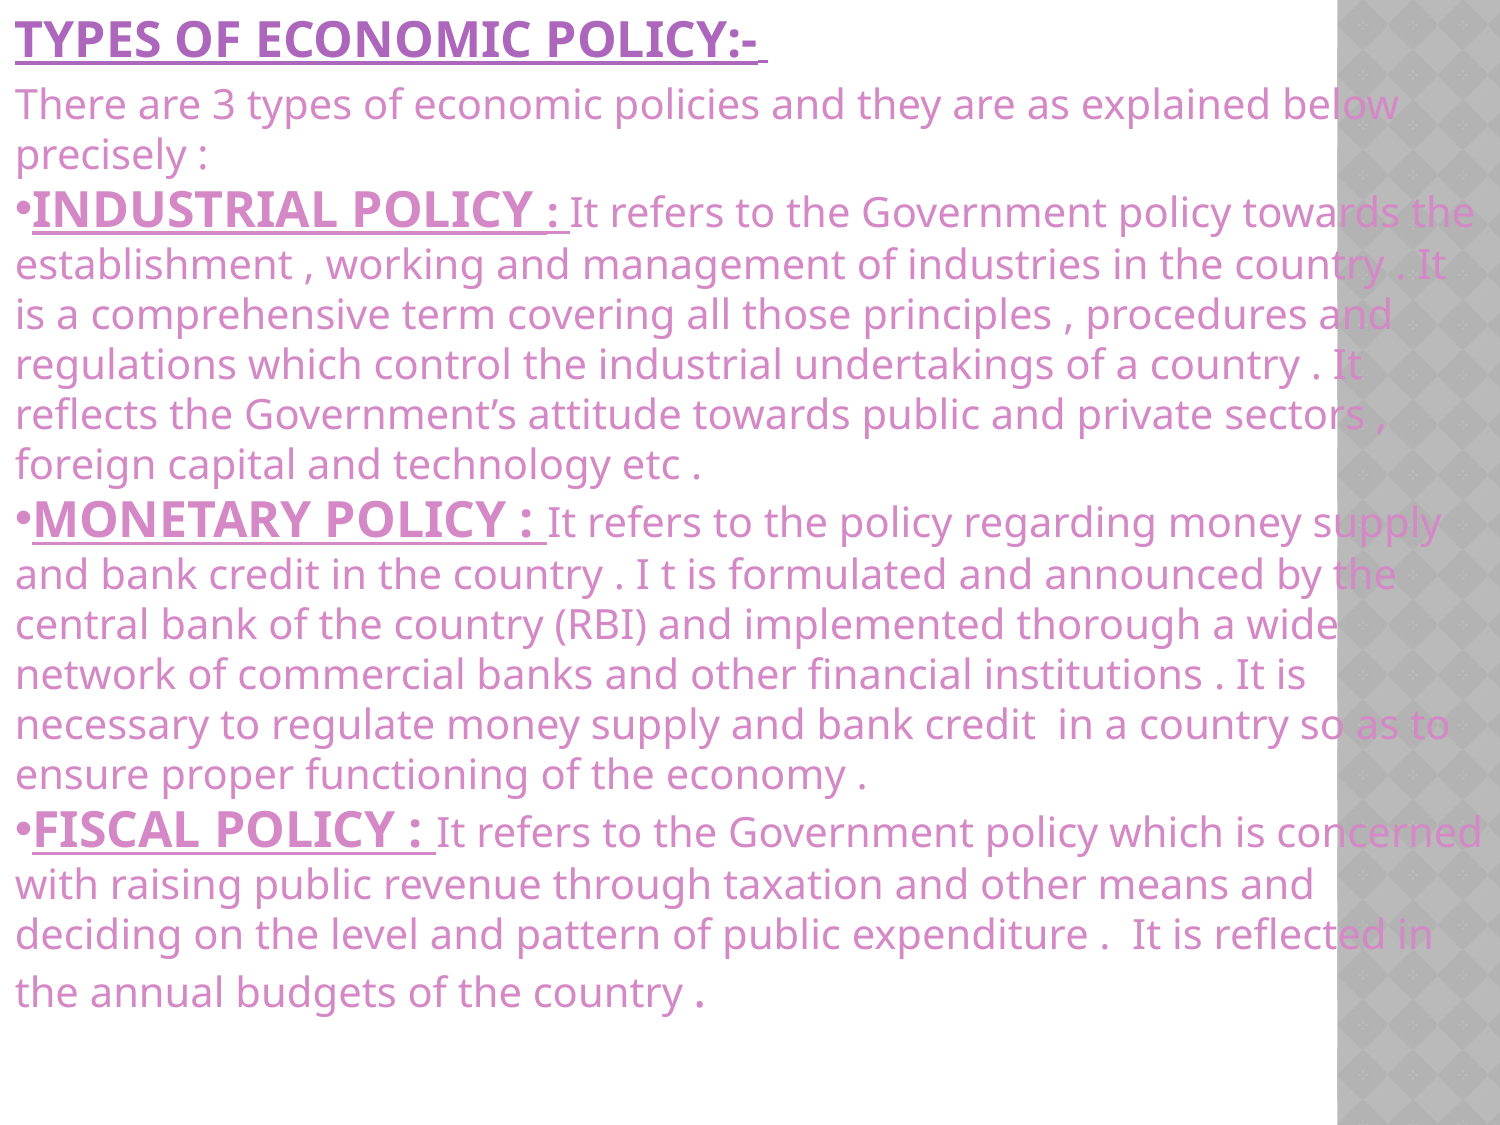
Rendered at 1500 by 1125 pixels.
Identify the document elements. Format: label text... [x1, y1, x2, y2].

text_box TYPES OF ECONOMIC POLICY:- [0, 0, 950, 70]
text_box There are 3 types of economic policies and they are as explained below precisely : INDUSTRIAL POLICY : It refers to the Government policy towards the establishment , working and management of industries in the country . It is a comprehensive term covering all those principles , procedures and regulations which control the industrial undertakings of a country . It reflects the Government’s attitude towards public and private sectors , foreign capital and technology etc . MONETARY POLICY : It refers to the policy regarding money supply and bank credit in the country . I t is formulated and announced by the central bank of the country (RBI) and implemented thorough a wide network of commercial banks and other financial institutions . It is necessary to regulate money supply and bank credit in a country so as to ensure proper functioning of the economy . FISCAL POLICY : It refers to the Government policy which is concerned with raising public revenue through taxation and other means and deciding on the level and pattern of public expenditure . It is reflected in the annual budgets of the country . [0, 70, 1500, 1026]
